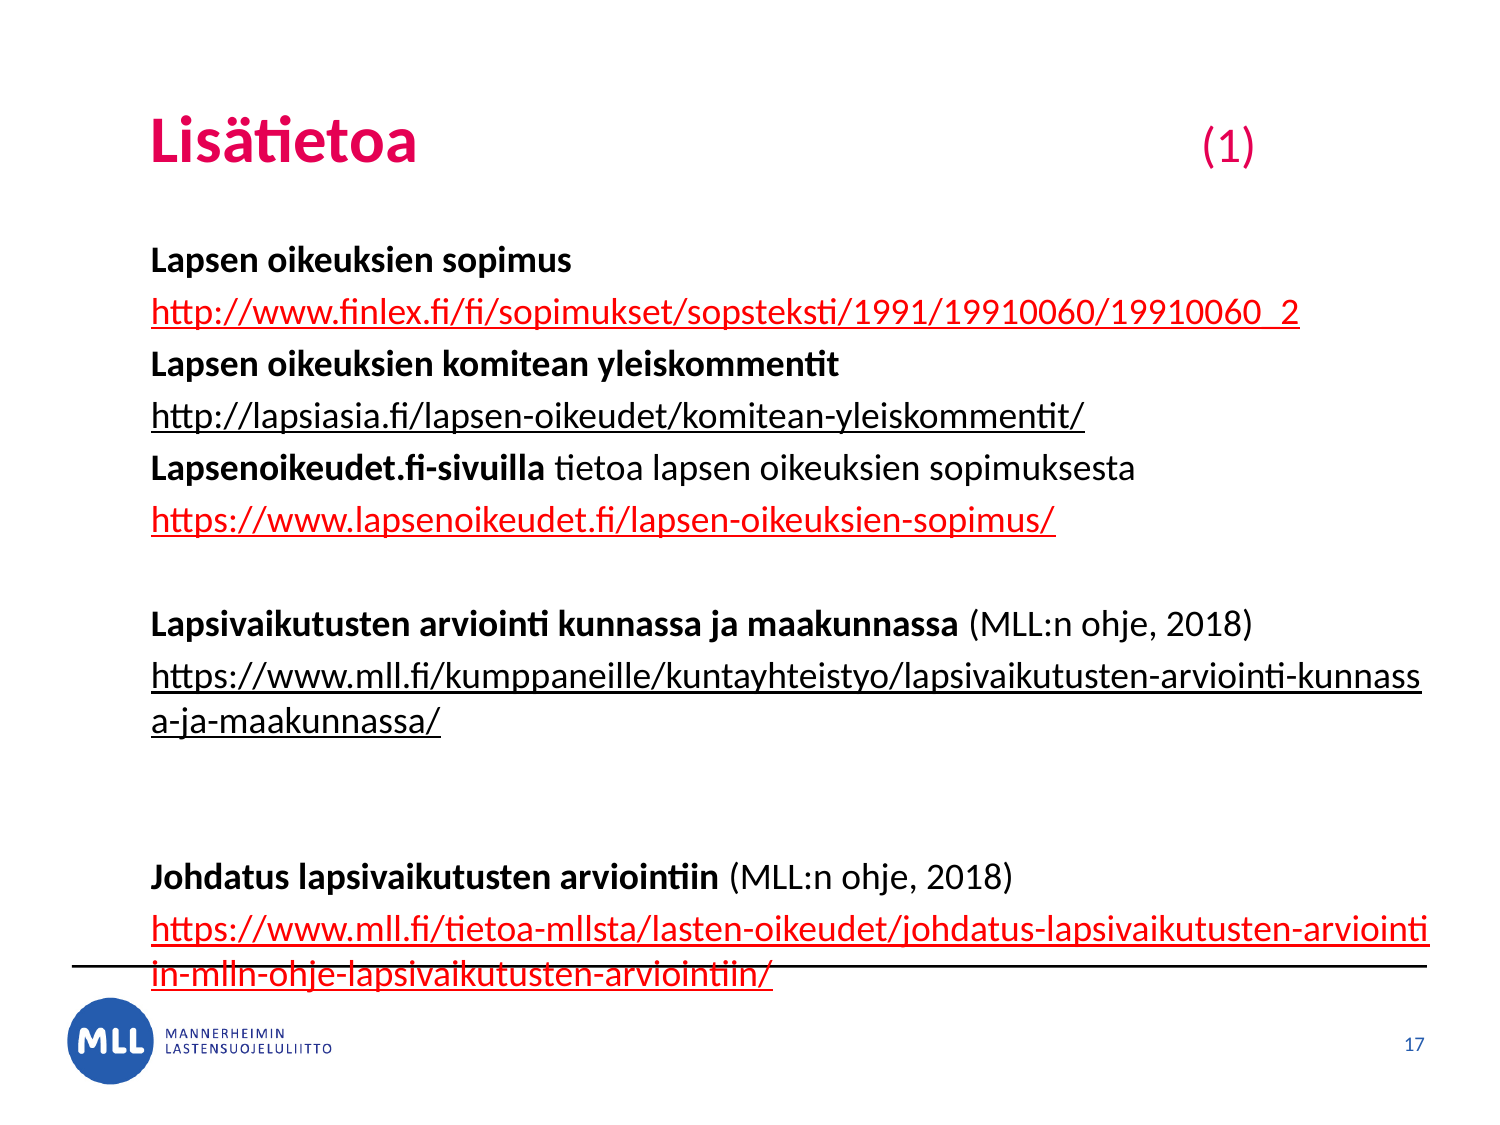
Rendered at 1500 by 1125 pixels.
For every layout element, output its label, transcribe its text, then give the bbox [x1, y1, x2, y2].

list Lapsen oikeuksien sopimus http://www.finlex.fi/fi/sopimukset/sopsteksti/1991/19910060/19910060_2 Lapsen oikeuksien komitean yleiskommentit http://lapsiasia.fi/lapsen-oikeudet/komitean-yleiskommentit/ Lapsenoikeudet.fi-sivuilla tietoa lapsen oikeuksien sopimuksesta https://www.lapsenoikeudet.fi/lapsen-oikeuksien-sopimus/ Lapsivaikutusten arviointi kunnassa ja maakunnassa (MLL:n ohje, 2018) https://www.mll.fi/kumppaneille/kuntayhteistyo/lapsivaikutusten-arviointi-kunnassa-ja-maakunnassa/ Johdatus lapsivaikutusten arviointiin (MLL:n ohje, 2018) https://www.mll.fi/tietoa-mllsta/lasten-oikeudet/johdatus-lapsivaikutusten-arviointiin-mlln-ohje-lapsivaikutusten-arviointiin/ [135, 219, 1448, 950]
title Lisätietoa (1) [135, 77, 1434, 197]
slide_number 17 [1374, 1017, 1426, 1068]
picture [39, 968, 360, 1114]
